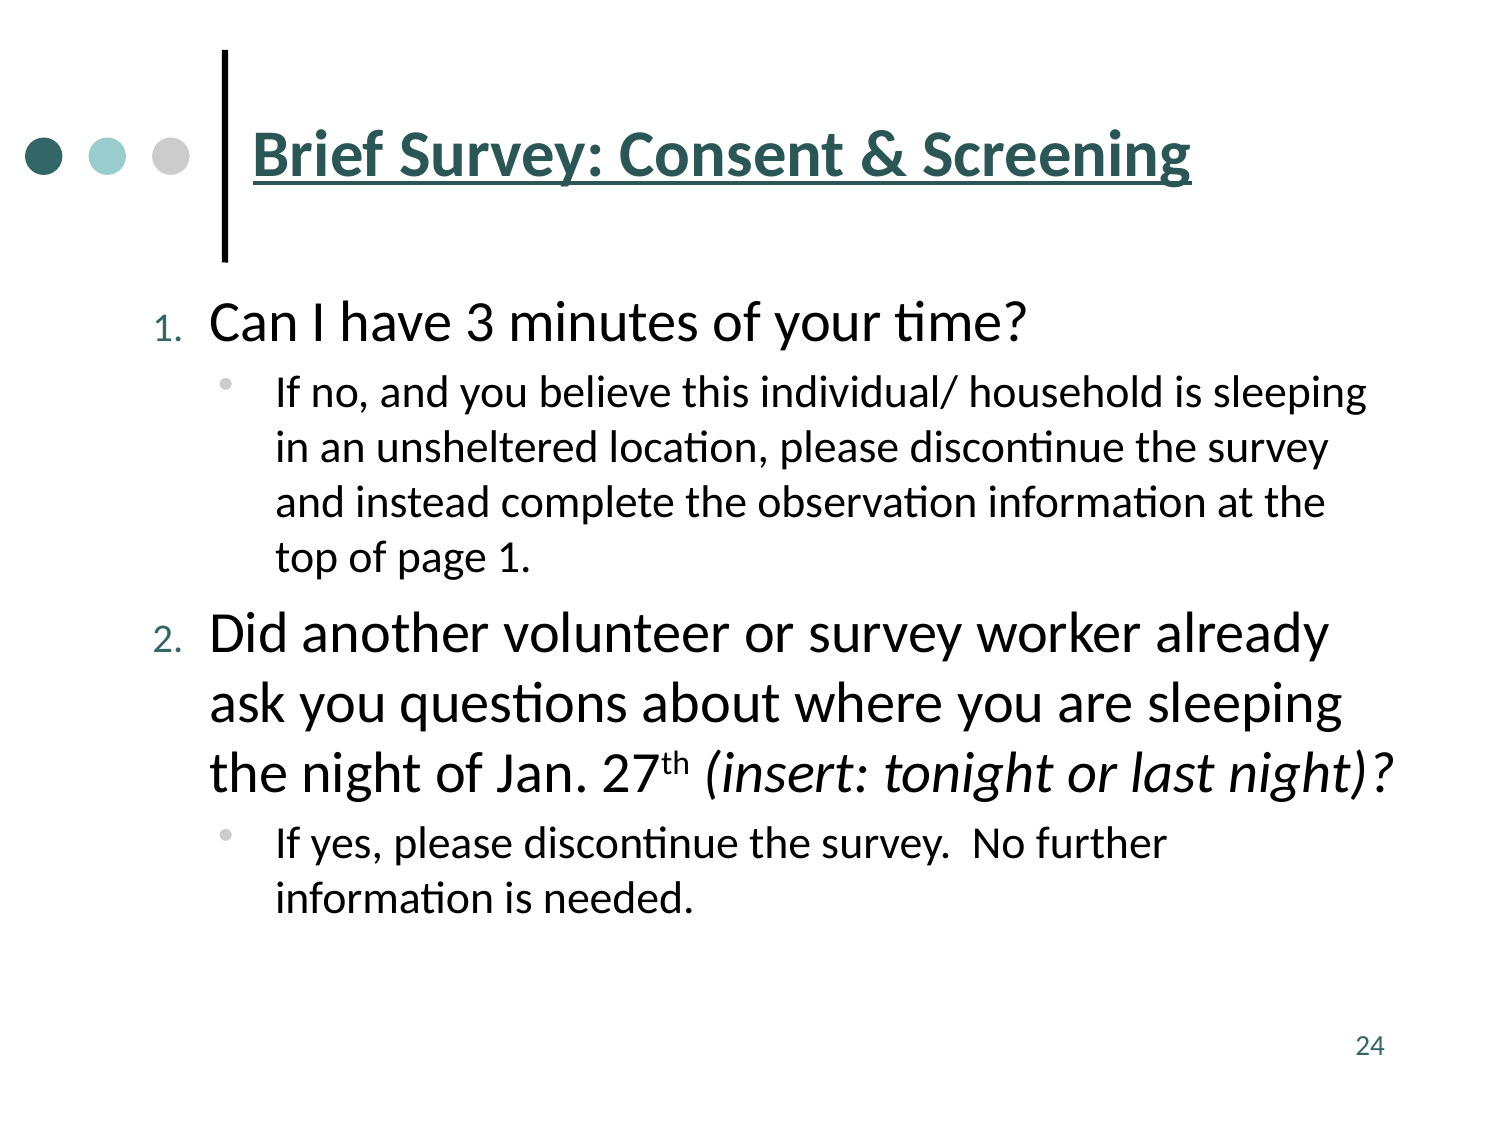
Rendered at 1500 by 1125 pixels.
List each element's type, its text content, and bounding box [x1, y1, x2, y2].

list Can I have 3 minutes of your time? If no, and you believe this individual/ household is sleeping in an unsheltered location, please discontinue the survey and instead complete the observation information at the top of page 1. Did another volunteer or survey worker already ask you questions about where you are sleeping the night of Jan. 27th (insert: tonight or last night)? If yes, please discontinue the survey. No further information is needed. [137, 275, 1413, 1075]
title Brief Survey: Consent & Screening [237, 24, 1450, 276]
slide_number 24 [1187, 1018, 1400, 1094]
